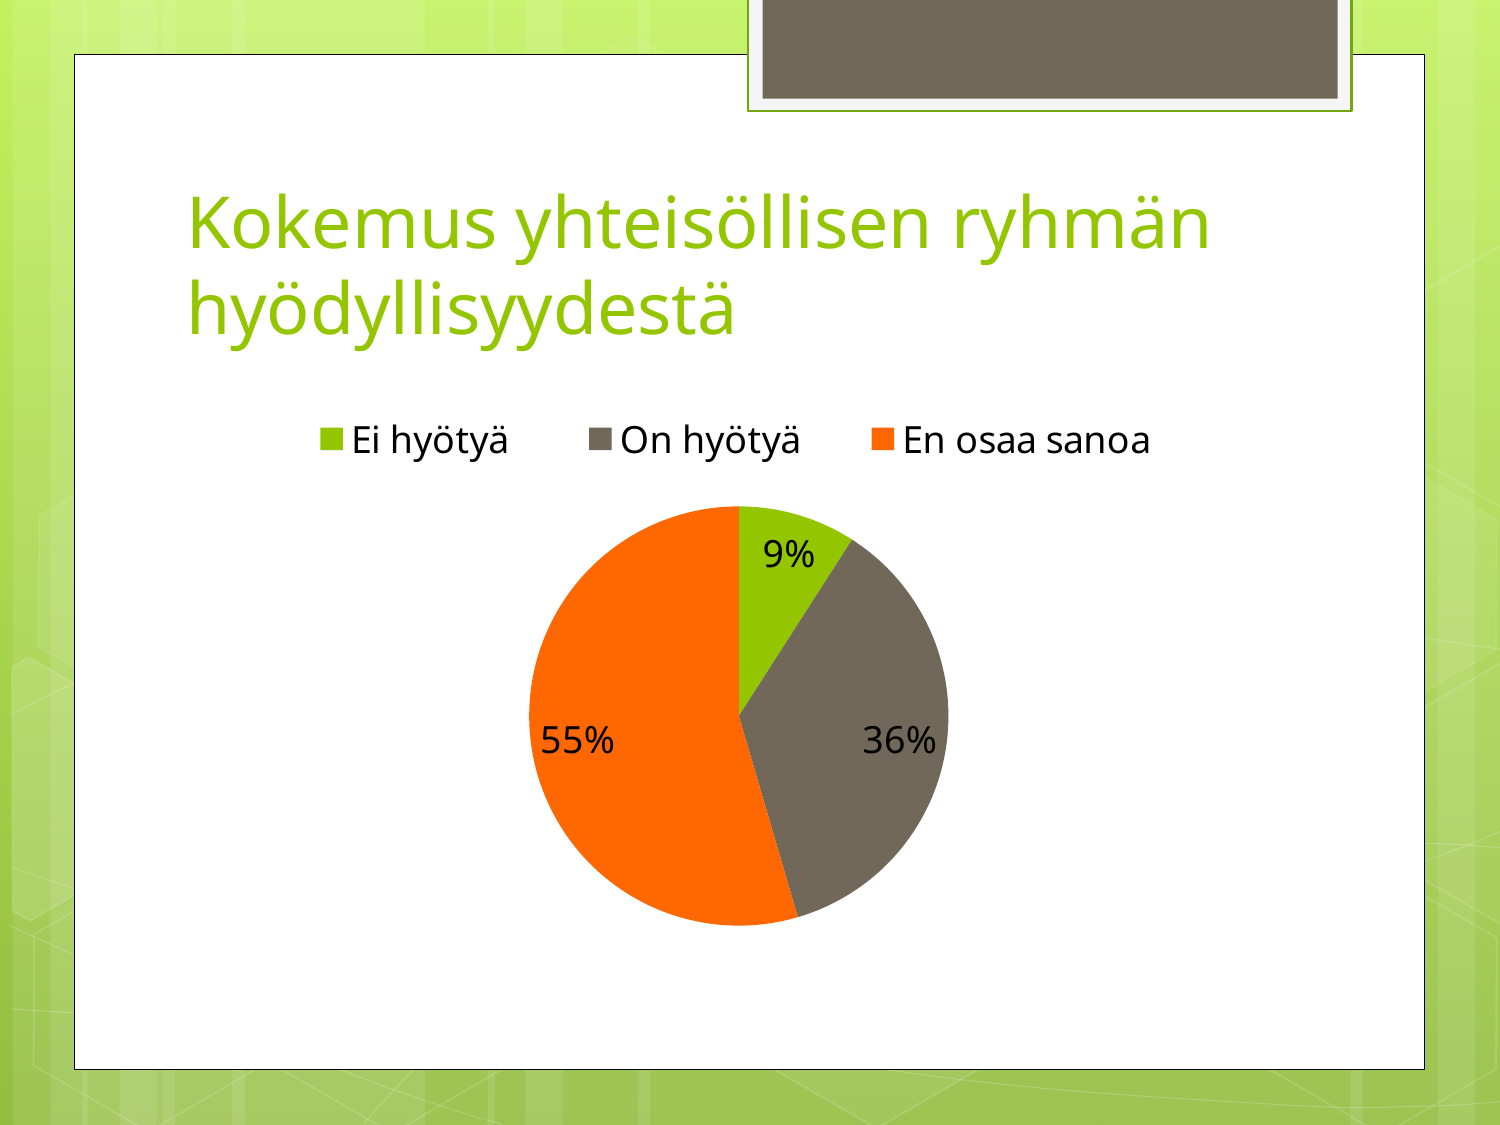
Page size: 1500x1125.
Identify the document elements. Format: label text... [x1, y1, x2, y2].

title Kokemus yhteisöllisen ryhmän hyödyllisyydestä [171, 168, 1324, 357]
chart [182, 361, 1295, 938]
